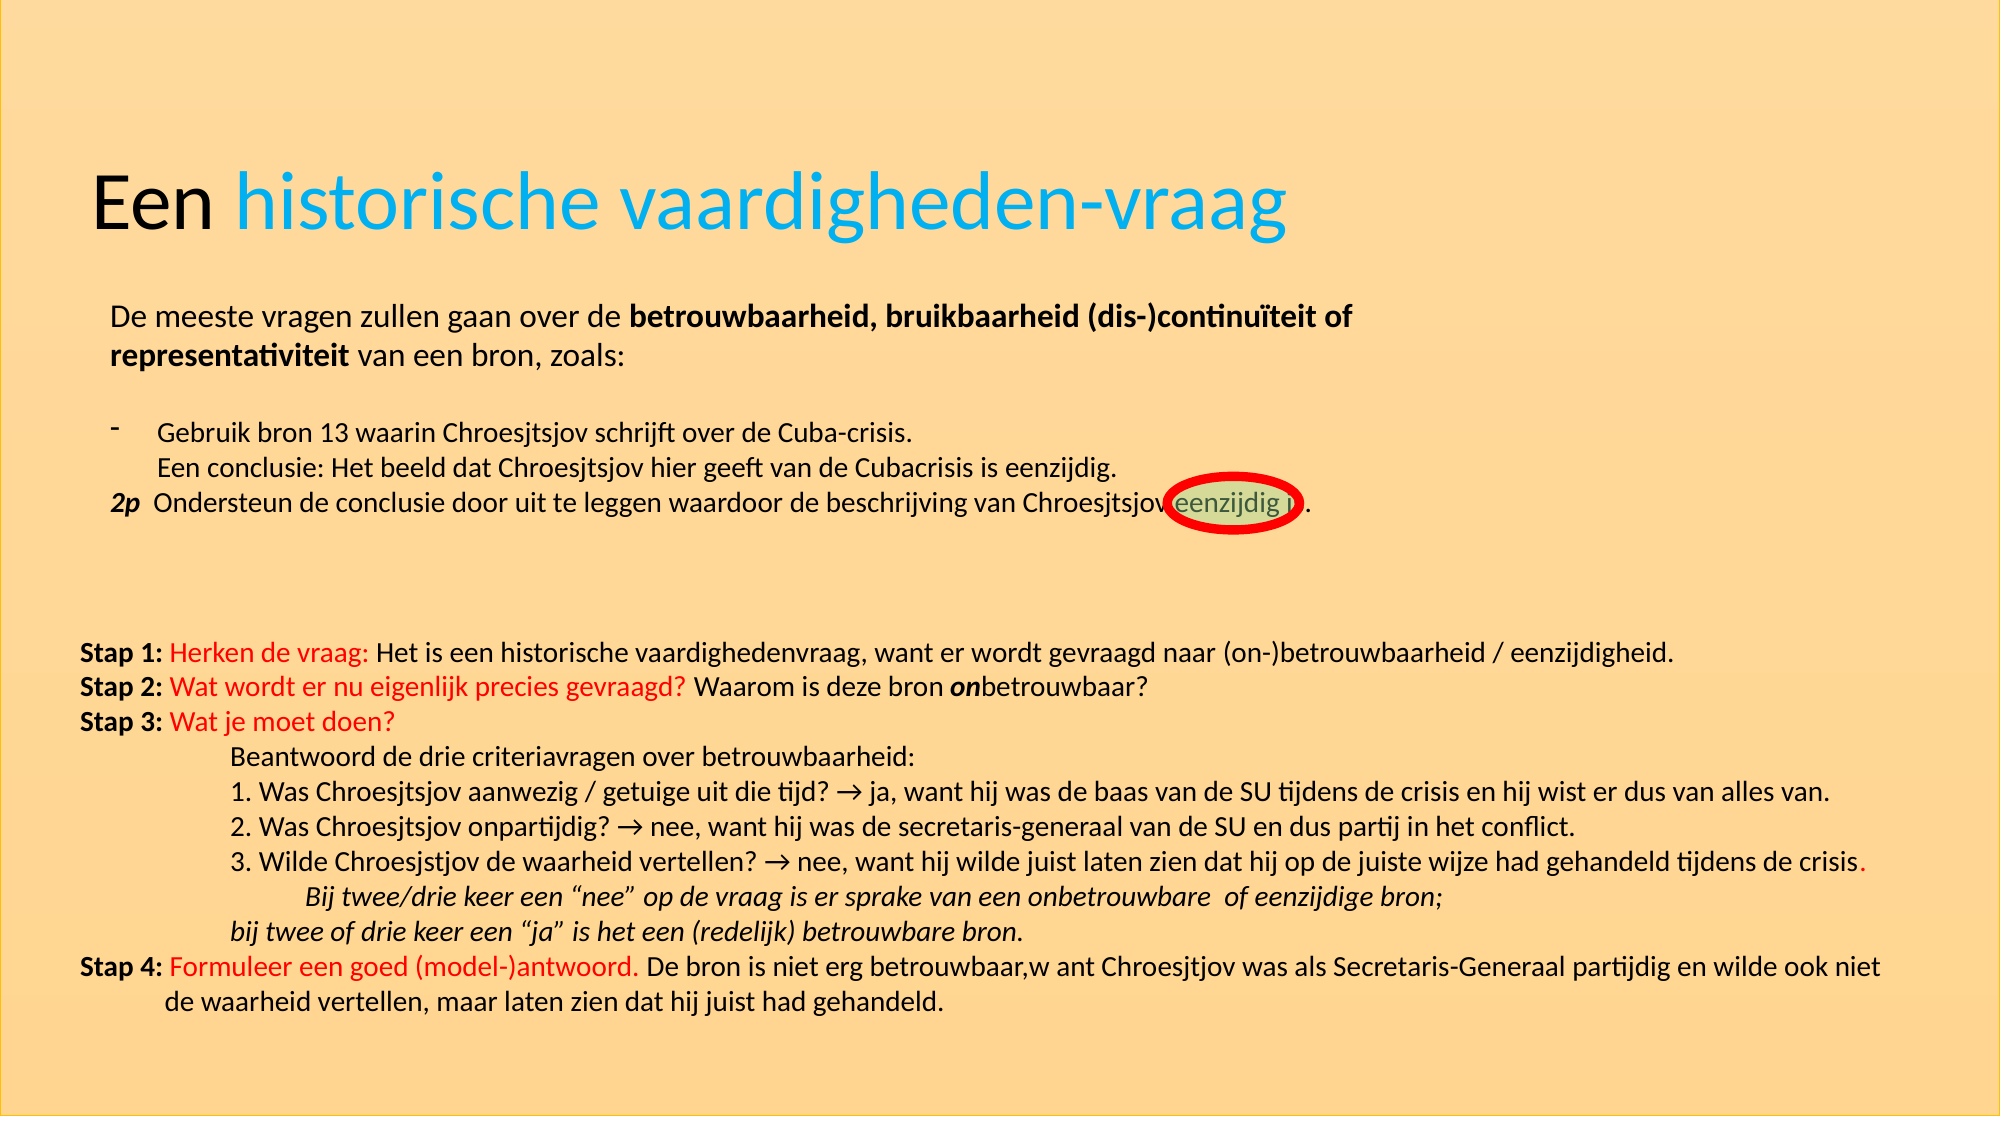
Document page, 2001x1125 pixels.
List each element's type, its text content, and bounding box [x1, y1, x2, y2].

text_box [1166, 475, 1301, 531]
text_box [0, 0, 2000, 1116]
text_box De meeste vragen zullen gaan over de betrouwbaarheid, bruikbaarheid (dis-)continuïteit of representativiteit van een bron, zoals: Gebruik bron 13 waarin Chroesjtsjov schrijft over de Cuba-crisis. Een conclusie: Het beeld dat Chroesjtsjov hier geeft van de Cubacrisis is eenzijdig. 2p Ondersteun de conclusie door uit te leggen waardoor de beschrijving van Chroesjtsjov eenzijdig is. [95, 286, 1600, 596]
text_box Stap 1: Herken de vraag: Het is een historische vaardighedenvraag, want er wordt gevraagd naar (on-)betrouwbaarheid / eenzijdigheid. Stap 2: Wat wordt er nu eigenlijk precies gevraagd? Waarom is deze bron onbetrouwbaar? Stap 3: Wat je moet doen? Beantwoord de drie criteriavragen over betrouwbaarheid: 1. Was Chroesjtsjov aanwezig / getuige uit die tijd? → ja, want hij was de baas van de SU tijdens de crisis en hij wist er dus van alles van. 2. Was Chroesjtsjov onpartijdig? → nee, want hij was de secretaris-generaal van de SU en dus partij in het conflict. 3. Wilde Chroesjstjov de waarheid vertellen? → nee, want hij wilde juist laten zien dat hij op de juiste wijze had gehandeld tijdens de crisis. Bij twee/drie keer een “nee” op de vraag is er sprake van een onbetrouwbare of eenzijdige bron; bij twee of drie keer een “ja” is het een (redelijk) betrouwbare bron. Stap 4: Formuleer een goed (model-)antwoord. De bron is niet erg betrouwbaar,w ant Chroesjtjov was als Secretaris-Generaal partijdig en wilde ook niet de waarheid vertellen, maar laten zien dat hij juist had gehandeld. [65, 625, 1914, 1025]
text_box Een historische vaardigheden-vraag [76, 139, 1836, 254]
